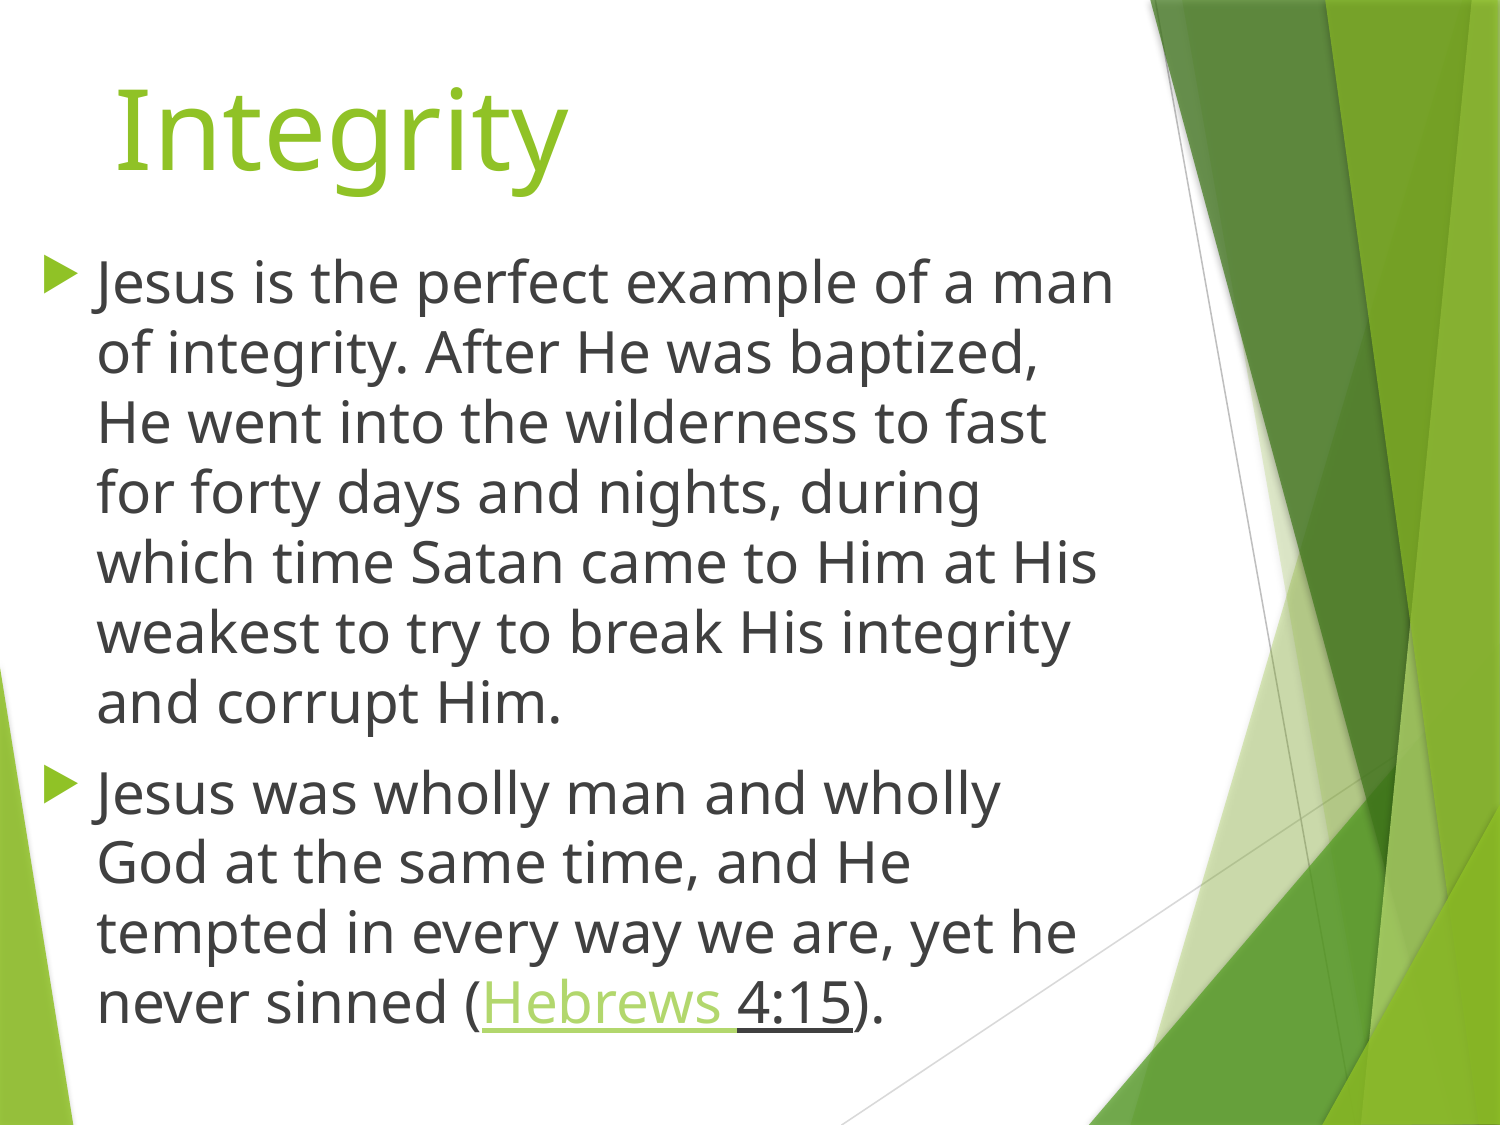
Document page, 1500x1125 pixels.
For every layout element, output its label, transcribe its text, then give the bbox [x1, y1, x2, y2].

list Jesus is the perfect example of a man of integrity. After He was baptized, He went into the wilderness to fast for forty days and nights, during which time Satan came to Him at His weakest to try to break His integrity and corrupt Him. Jesus was wholly man and wholly God at the same time, and He tempted in every way we are, yet he never sinned (Hebrews 4:15). [24, 237, 1142, 992]
title Integrity [99, 50, 1142, 237]
